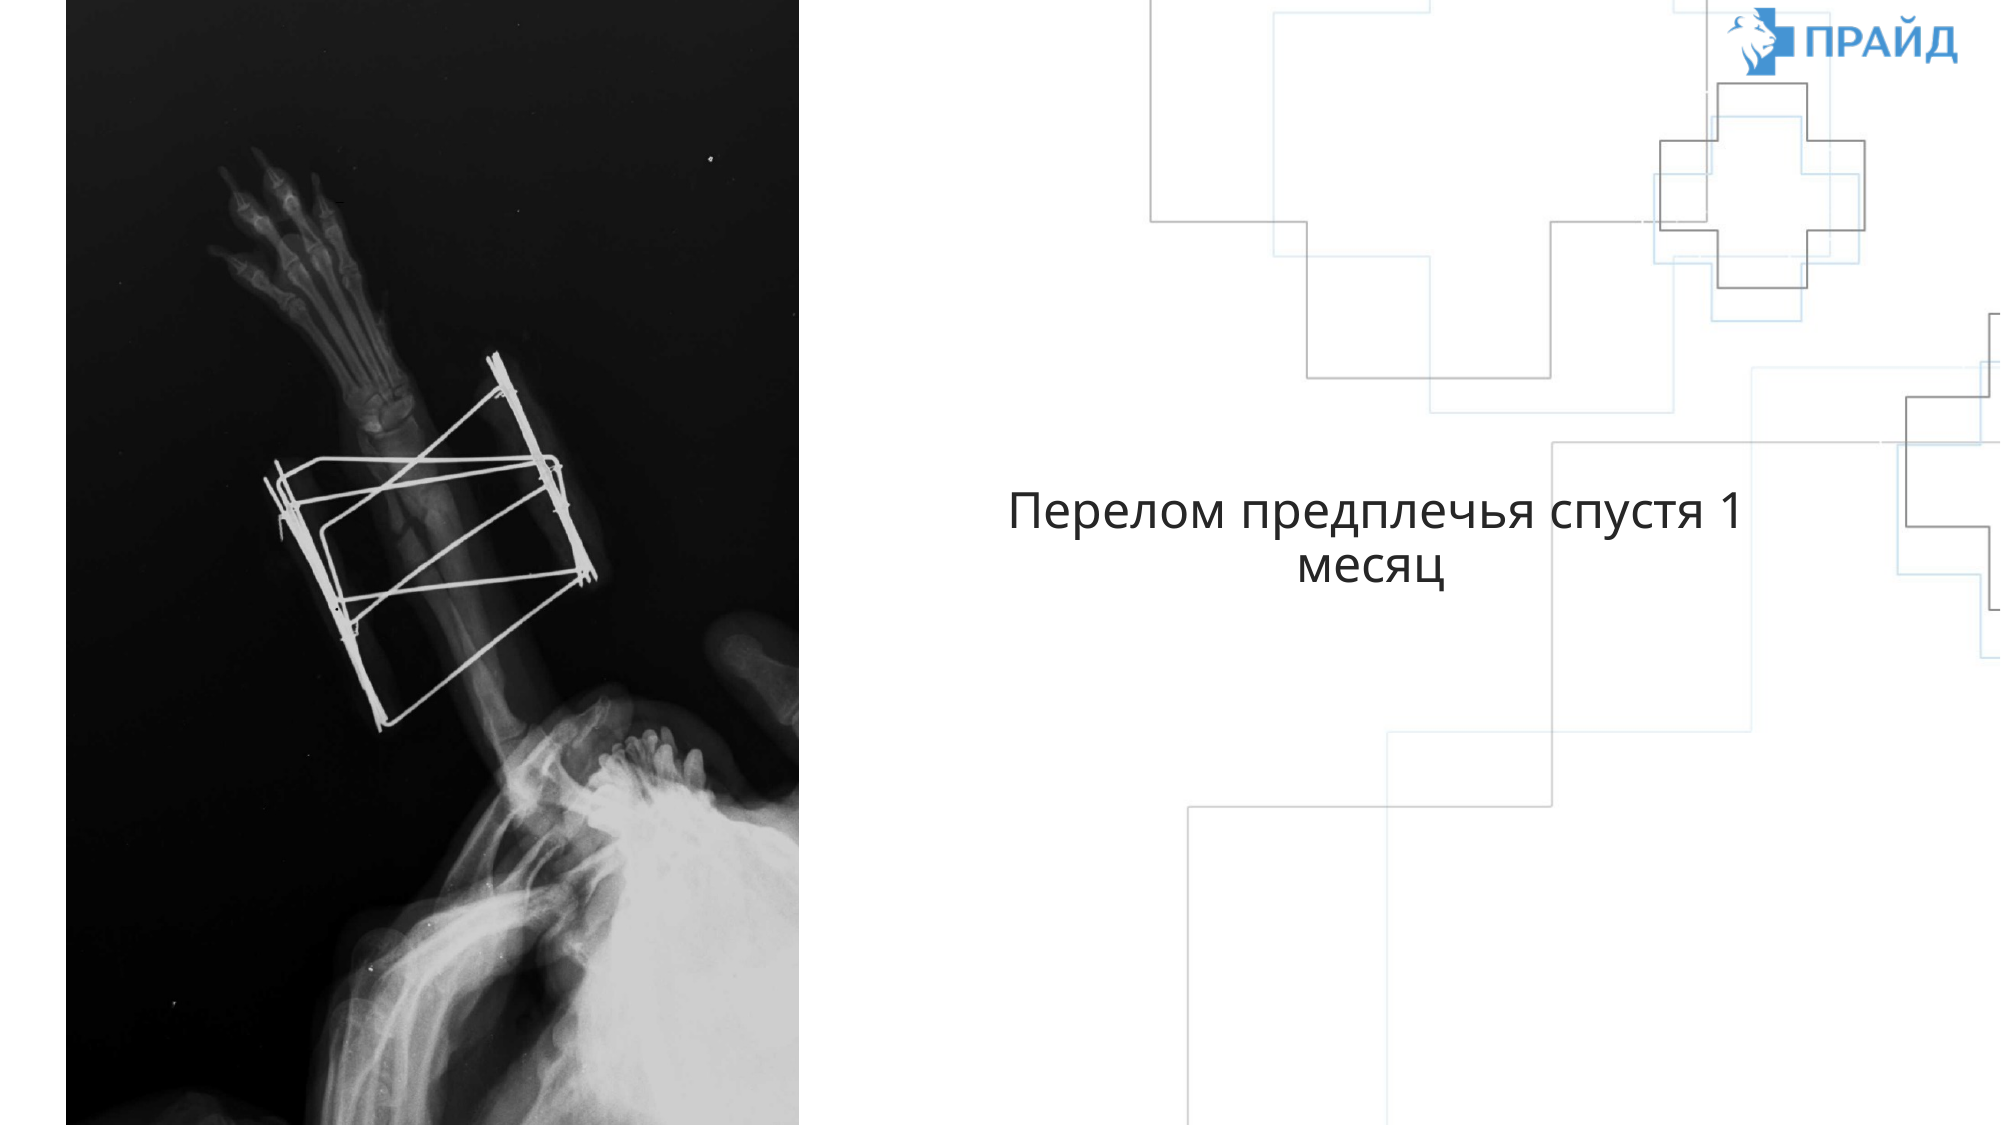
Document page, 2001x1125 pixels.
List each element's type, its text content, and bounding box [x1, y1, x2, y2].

list Перелом предплечья спустя 1 месяц [910, 477, 1832, 1095]
picture [0, 0, 2001, 1125]
